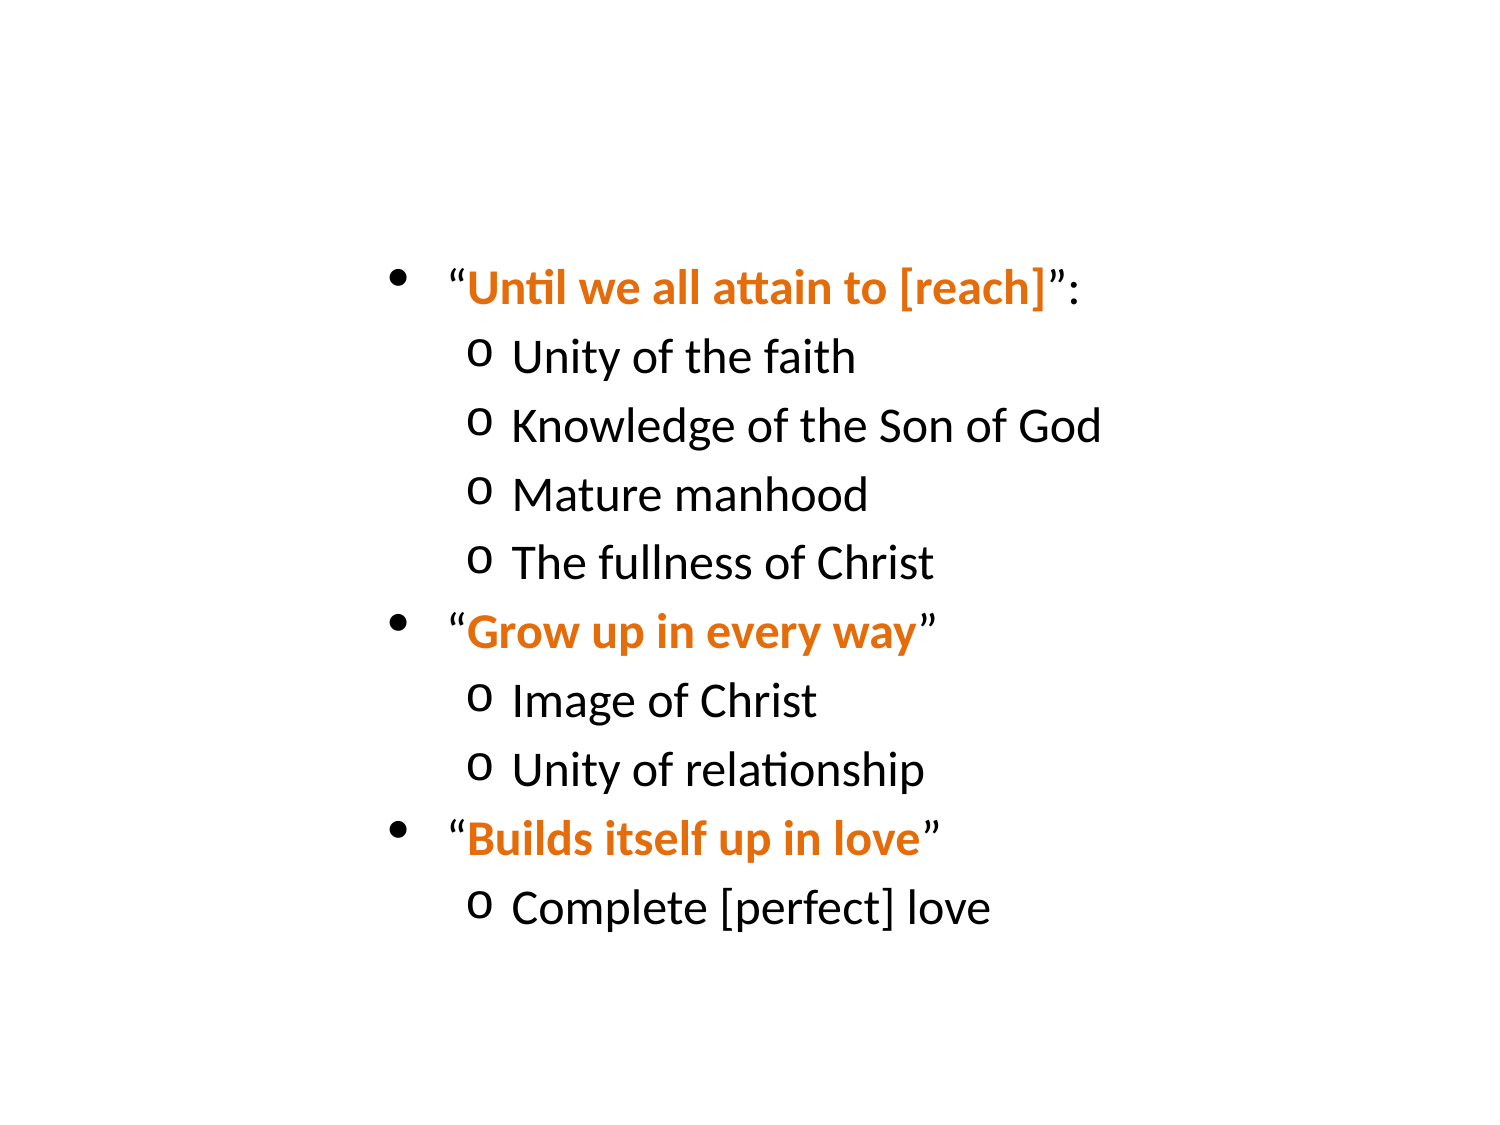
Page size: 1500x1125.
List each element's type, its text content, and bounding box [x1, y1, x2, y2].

text_box “Until we all attain to [reach]”: Unity of the faith Knowledge of the Son of God Mature manhood The fullness of Christ “Grow up in every way” Image of Christ Unity of relationship “Builds itself up in love” Complete [perfect] love [374, 237, 1125, 1054]
